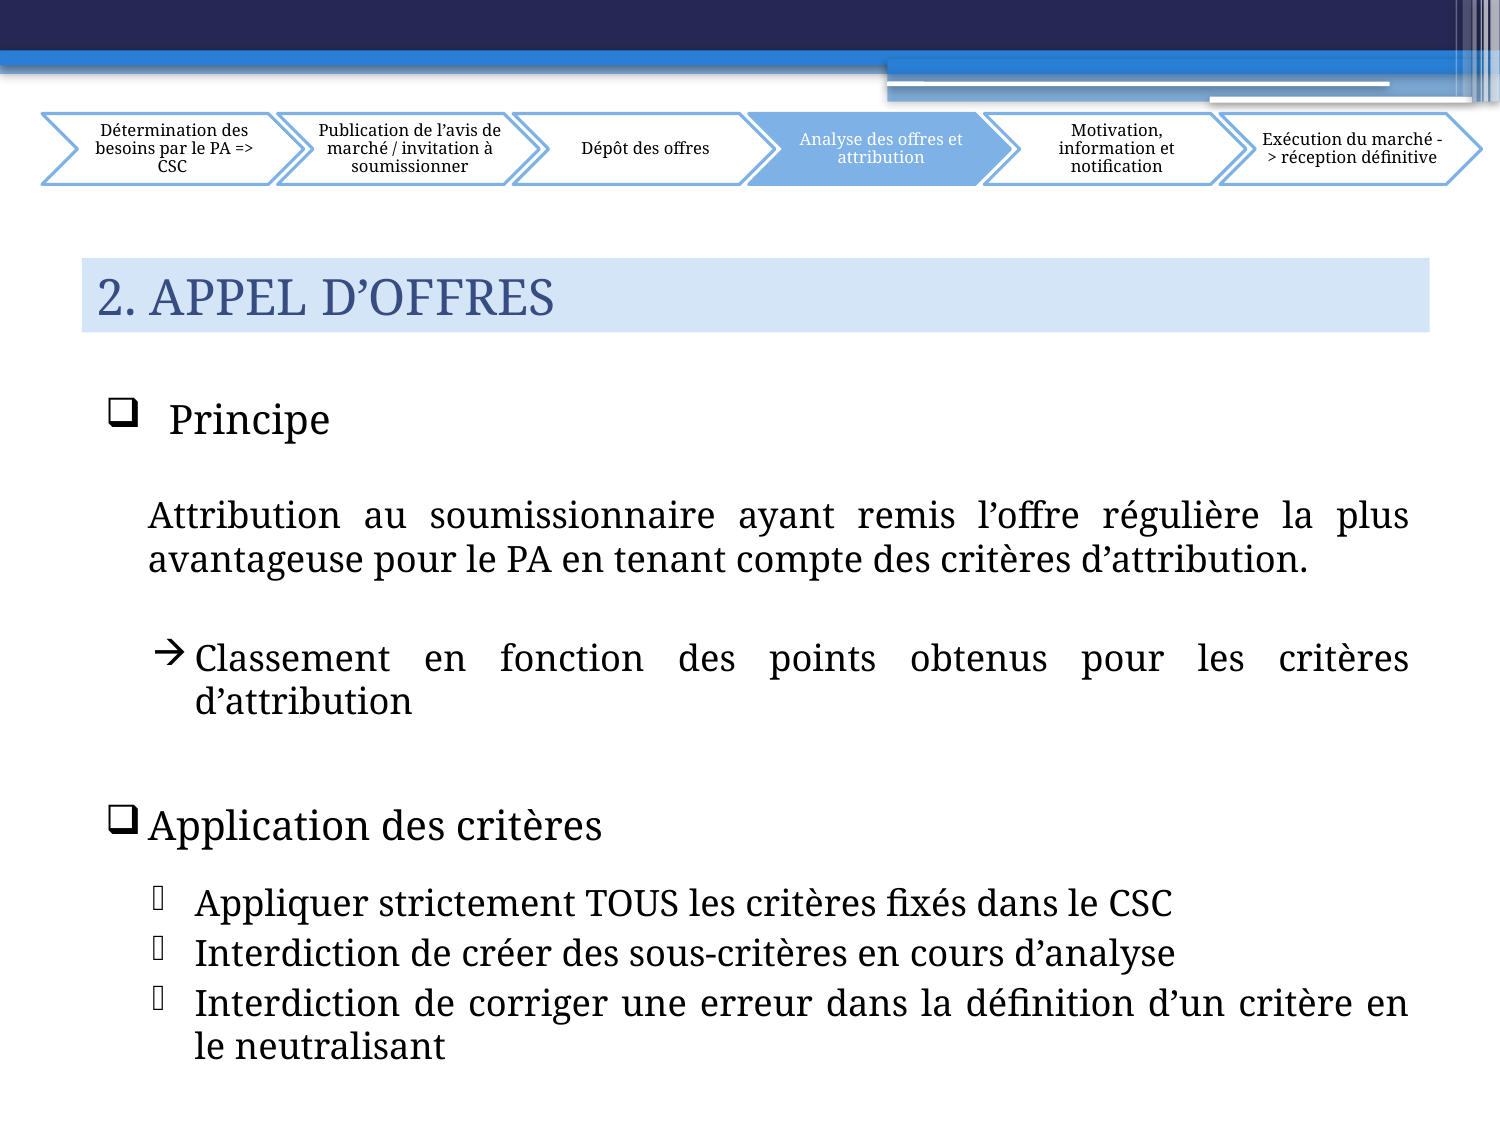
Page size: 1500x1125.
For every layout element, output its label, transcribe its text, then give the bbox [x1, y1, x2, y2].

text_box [41, 113, 1483, 185]
text_box 2. Appel d’offres [81, 257, 1430, 333]
list Principe Attribution au soumissionnaire ayant remis l’offre régulière la plus avantageuse pour le PA en tenant compte des critères d’attribution. Classement en fonction des points obtenus pour les critères d’attribution Application des critères Appliquer strictement TOUS les critères fixés dans le CSC Interdiction de créer des sous-critères en cours d’analyse Interdiction de corriger une erreur dans la définition d’un critère en le neutralisant [75, 386, 1425, 1079]
